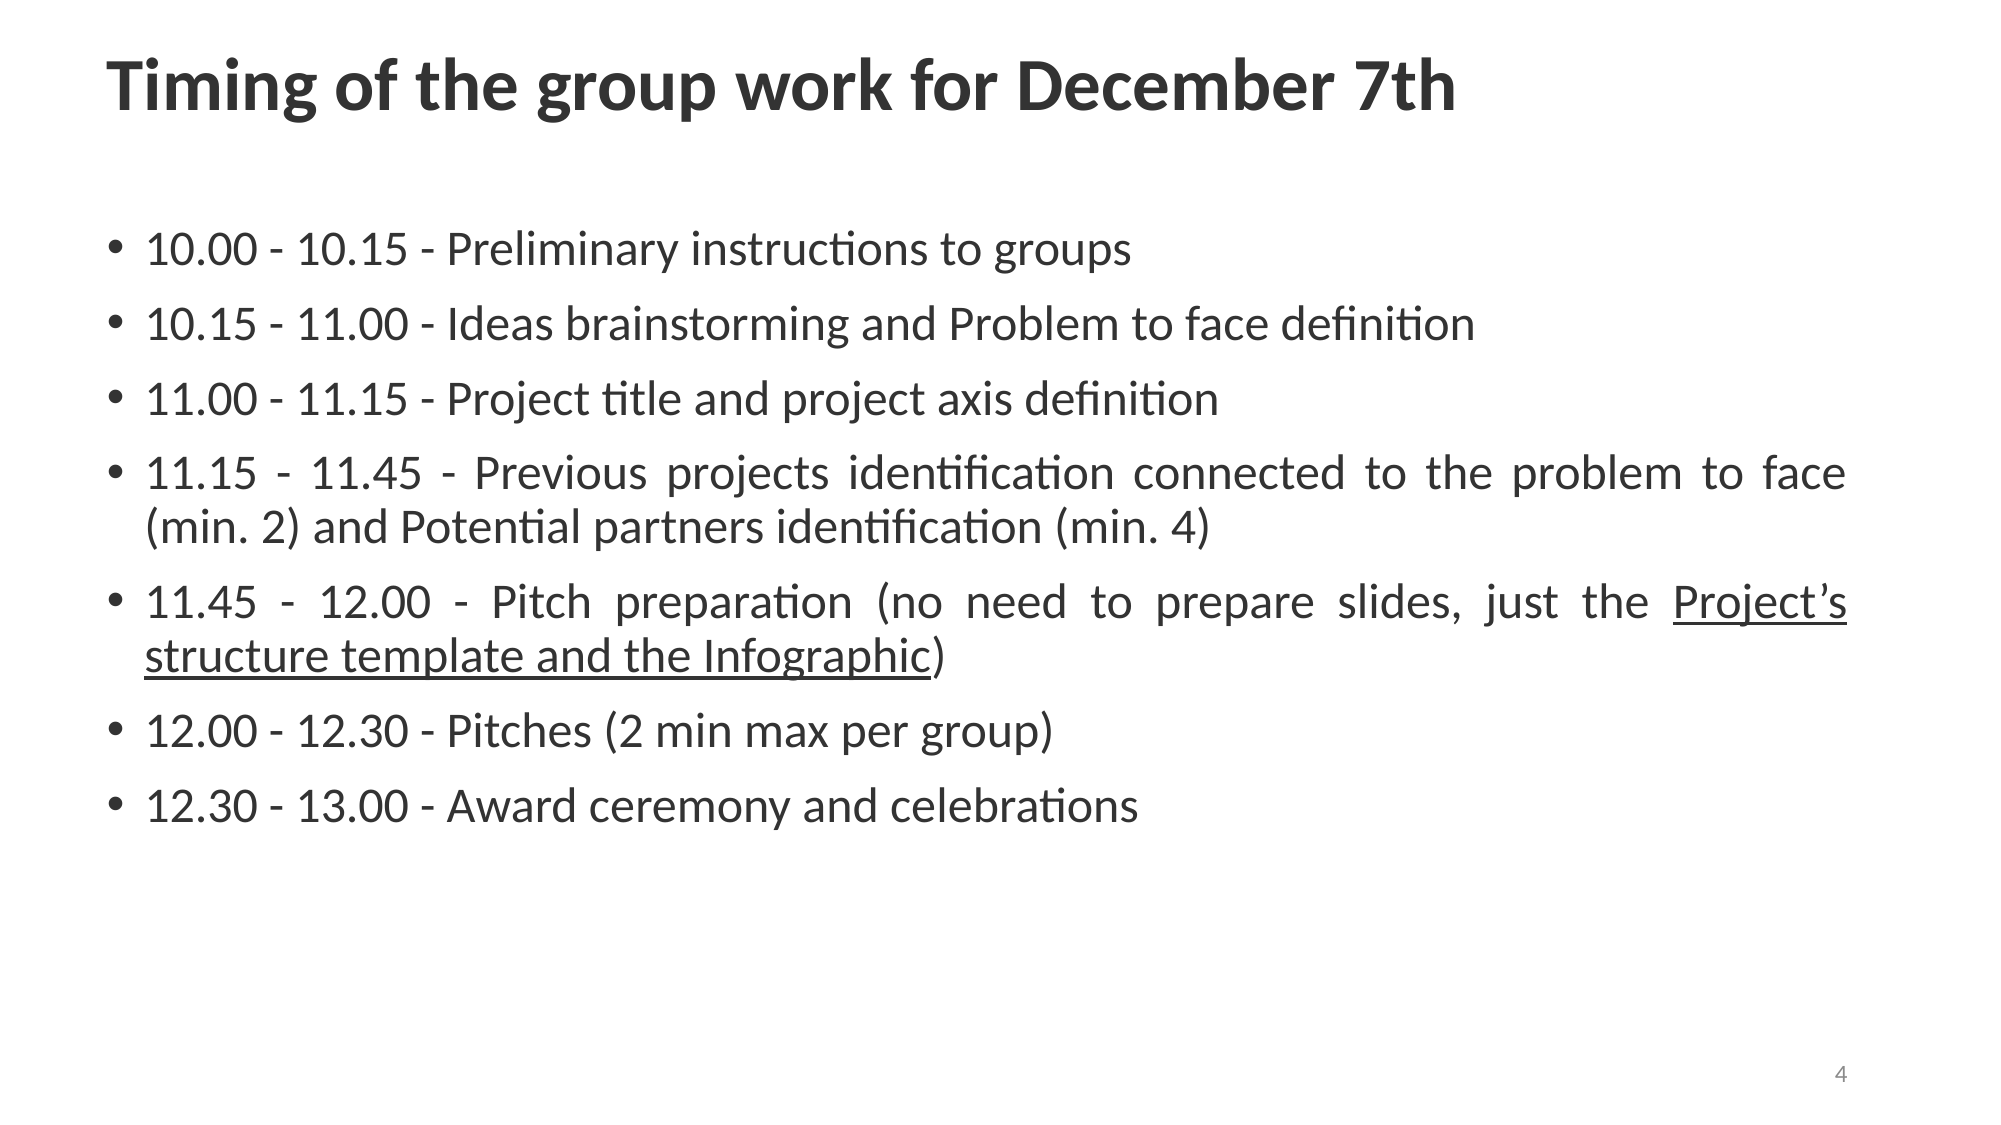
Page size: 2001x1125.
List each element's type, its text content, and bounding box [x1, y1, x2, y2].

list Timing of the group work for December 7th 10.00 - 10.15 - Preliminary instructions to groups 10.15 - 11.00 - Ideas brainstorming and Problem to face definition 11.00 - 11.15 - Project title and project axis definition 11.15 - 11.45 - Previous projects identification connected to the problem to face (min. 2) and Potential partners identification (min. 4) 11.45 - 12.00 - Pitch preparation (no need to prepare slides, just the Project’s structure template and the Infographic) 12.00 - 12.30 - Pitches (2 min max per group) 12.30 - 13.00 - Award ceremony and celebrations [91, 38, 1863, 1014]
slide_number 4 [1412, 1042, 1863, 1103]
